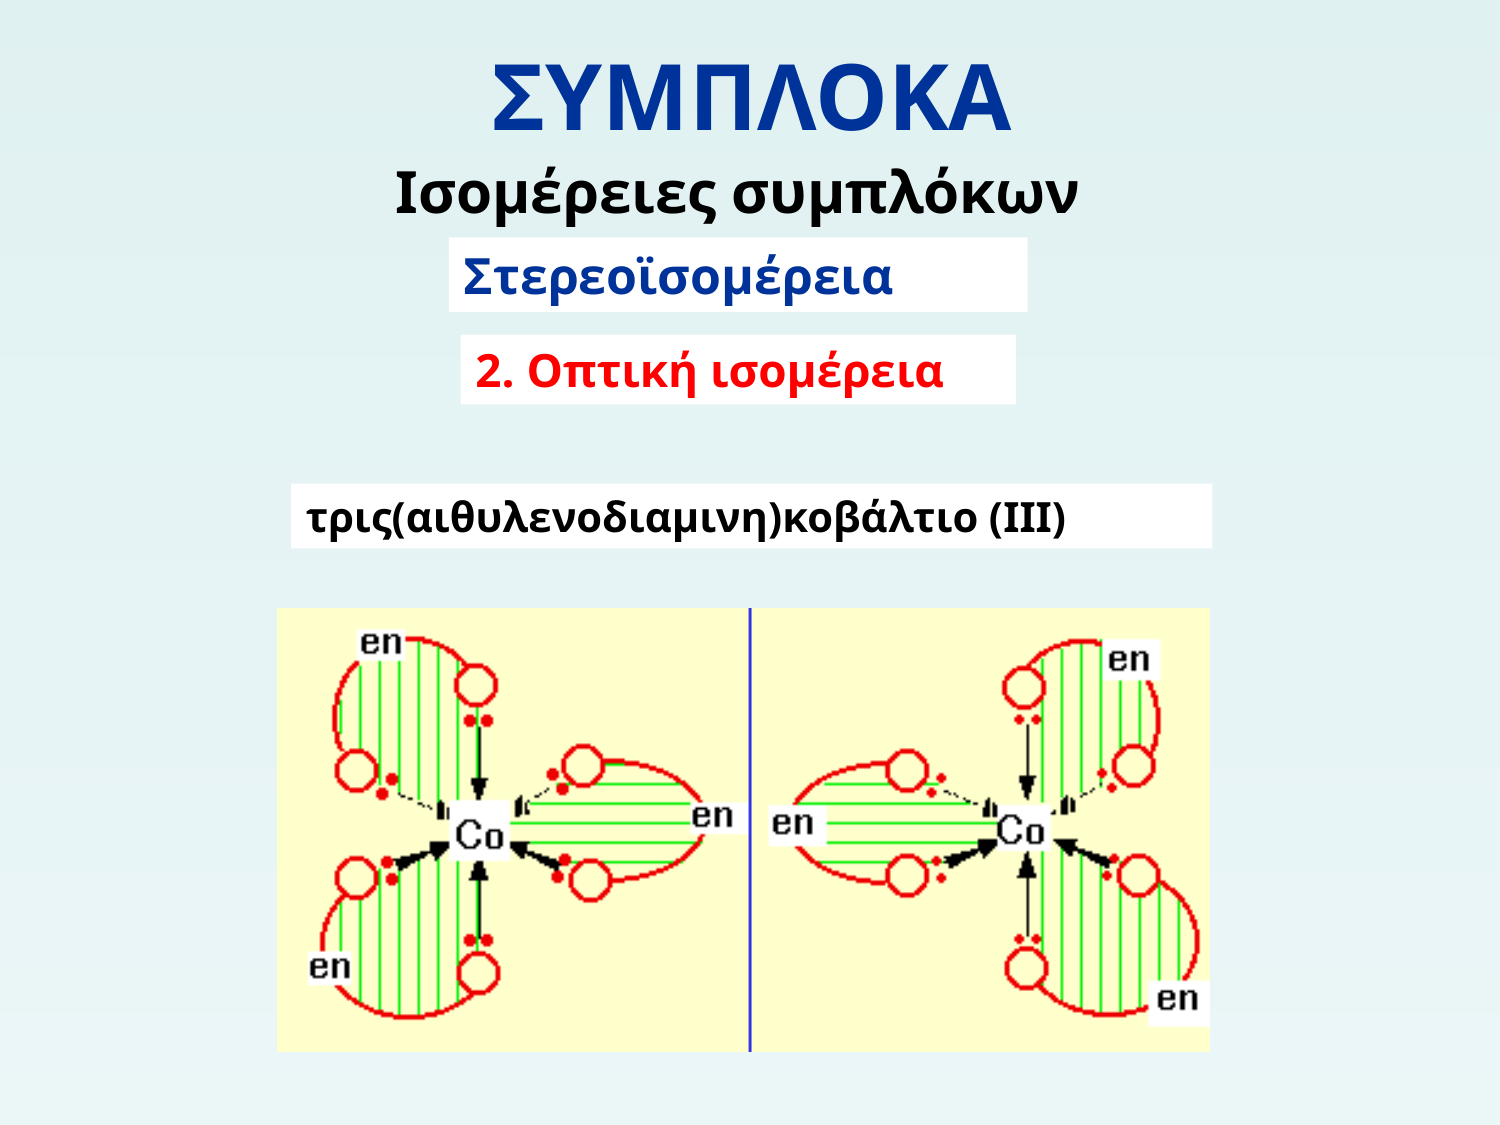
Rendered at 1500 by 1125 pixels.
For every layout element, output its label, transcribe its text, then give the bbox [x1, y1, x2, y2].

picture [277, 608, 1210, 1052]
text_box τρις(αιθυλενοδιαμινη)κοβάλτιο (ΙΙΙ) [291, 483, 1213, 549]
text_box Ισομέρειες συμπλόκων [76, 147, 1400, 233]
text_box 2. Οπτική ισομέρεια [460, 334, 1016, 405]
text_box Στερεοϊσομέρεια [448, 237, 1028, 313]
title ΣΥΜΠΛΟΚΑ [76, 0, 1428, 188]
